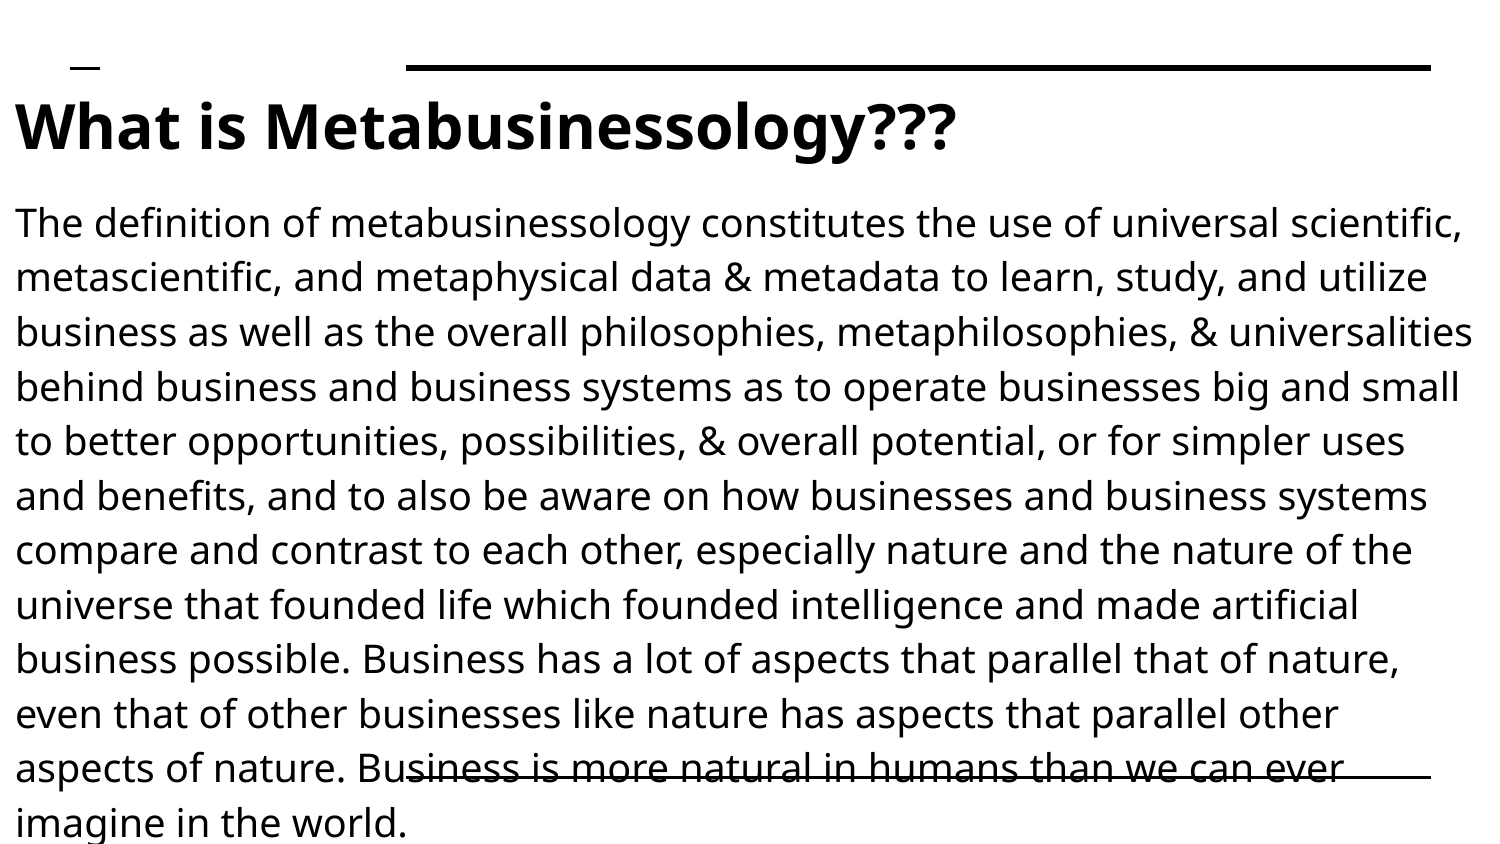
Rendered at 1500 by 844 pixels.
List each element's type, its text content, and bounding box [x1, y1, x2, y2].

list The definition of metabusinessology constitutes the use of universal scientific, metascientific, and metaphysical data & metadata to learn, study, and utilize business as well as the overall philosophies, metaphilosophies, & universalities behind business and business systems as to operate businesses big and small to better opportunities, possibilities, & overall potential, or for simpler uses and benefits, and to also be aware on how businesses and business systems compare and contrast to each other, especially nature and the nature of the universe that founded life which founded intelligence and made artificial business possible. Business has a lot of aspects that parallel that of nature, even that of other businesses like nature has aspects that parallel other aspects of nature. Business is more natural in humans than we can ever imagine in the world. [0, 175, 1500, 669]
title What is Metabusinessology??? [0, 71, 1342, 170]
